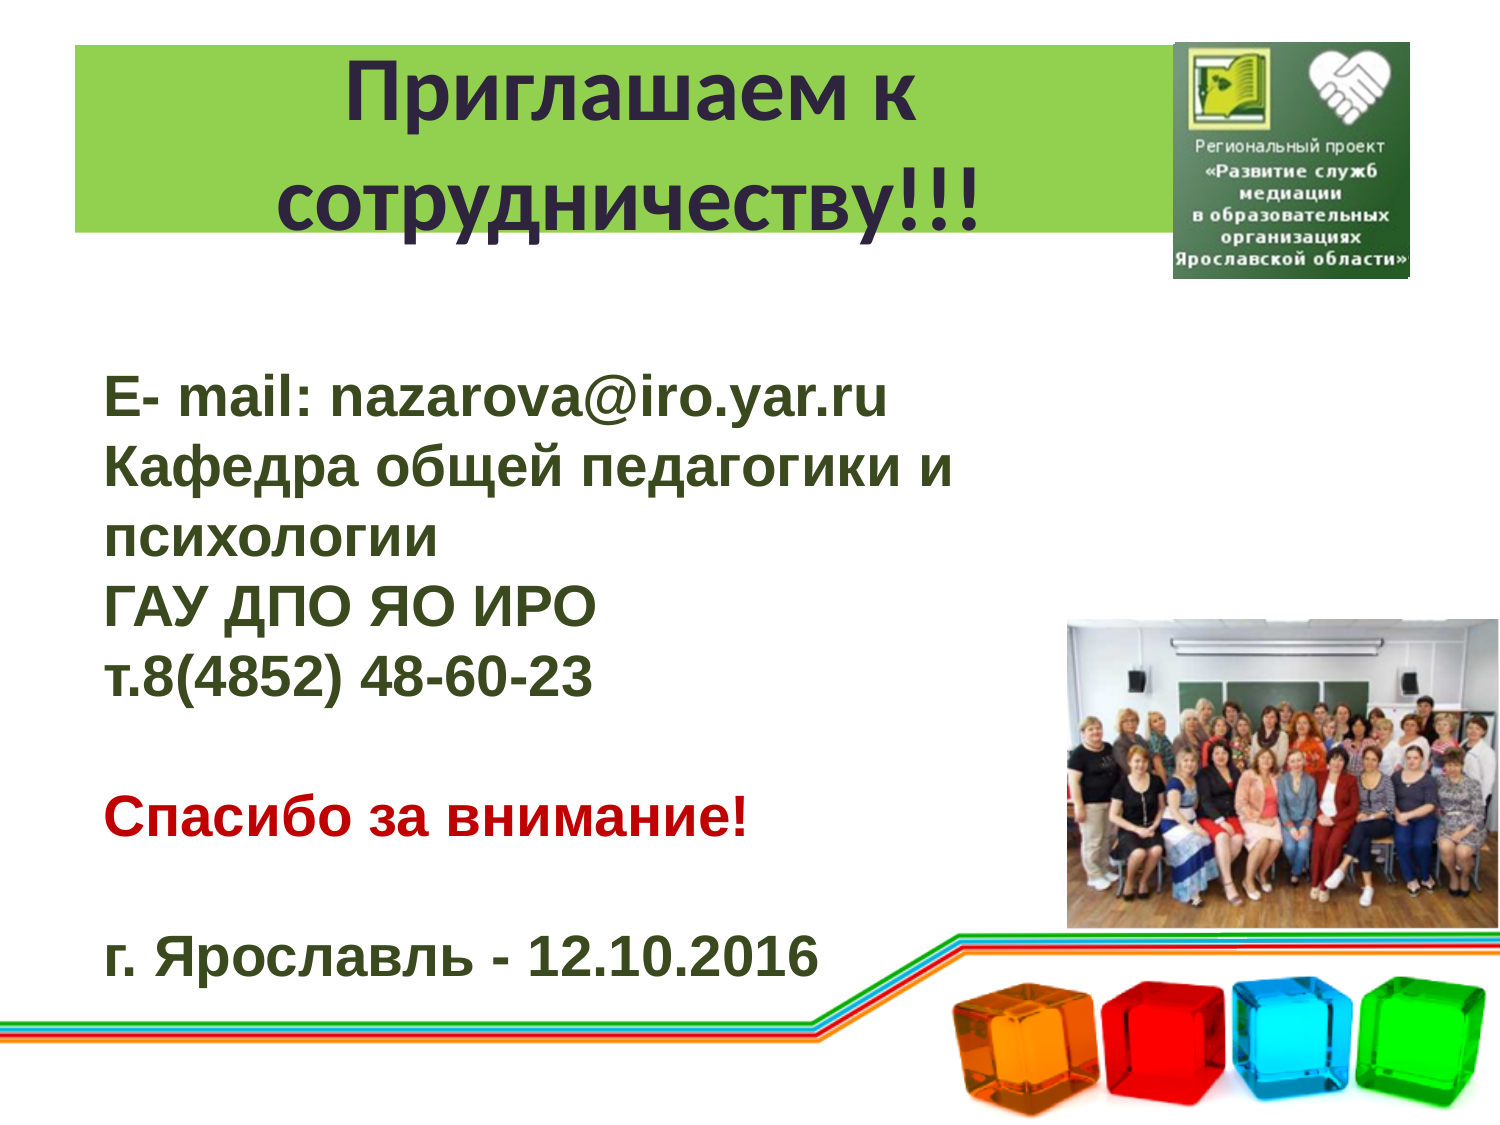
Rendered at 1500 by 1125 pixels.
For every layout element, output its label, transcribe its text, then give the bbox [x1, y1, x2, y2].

title Приглашаем к сотрудничеству!!! [74, 44, 1170, 233]
picture [0, 0, 1500, 1028]
text_box E- mail: nazarova@iro.yar.ru Кафедра общей педагогики и психологии ГАУ ДПО ЯО ИРО т.8(4852) 48-60-23 Спасибо за внимание! г. Ярославль - 12.10.2016 [88, 350, 1068, 1065]
picture [0, 942, 1500, 1125]
